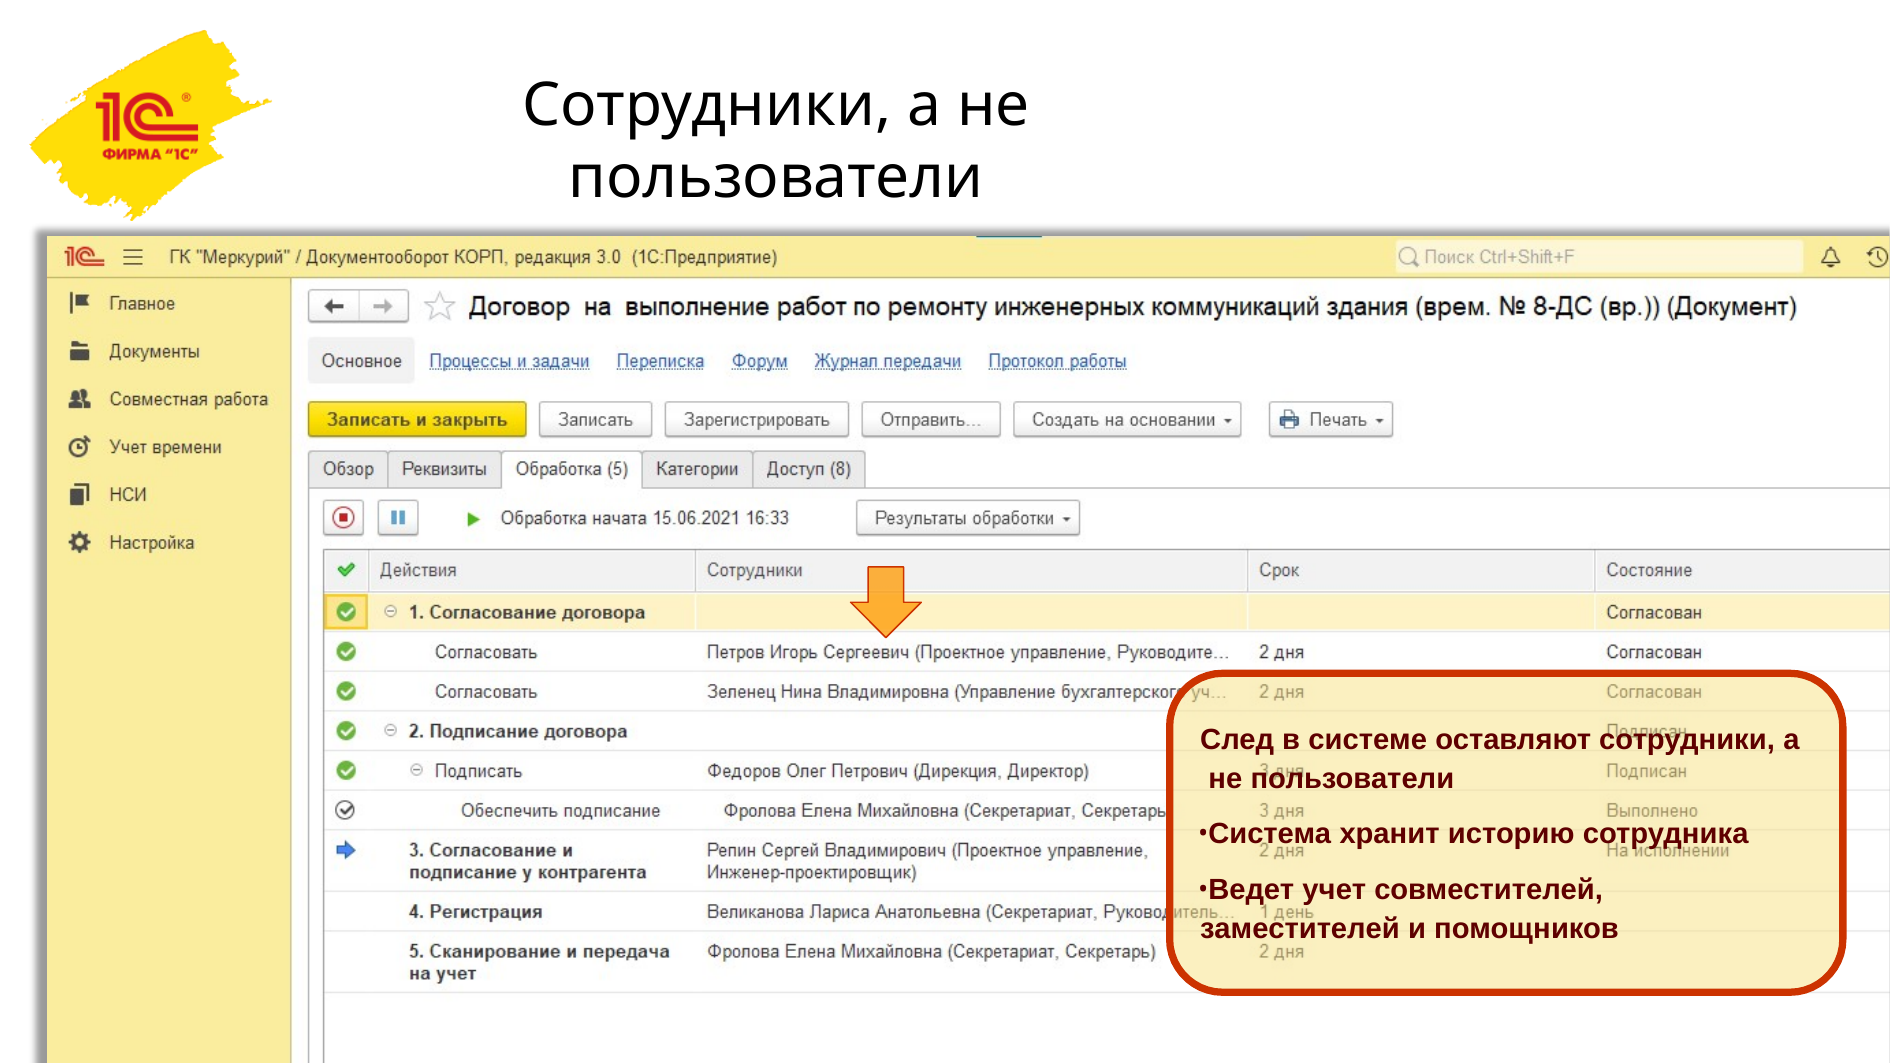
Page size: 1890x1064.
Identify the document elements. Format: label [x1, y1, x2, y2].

text_box [25, 29, 1890, 1064]
